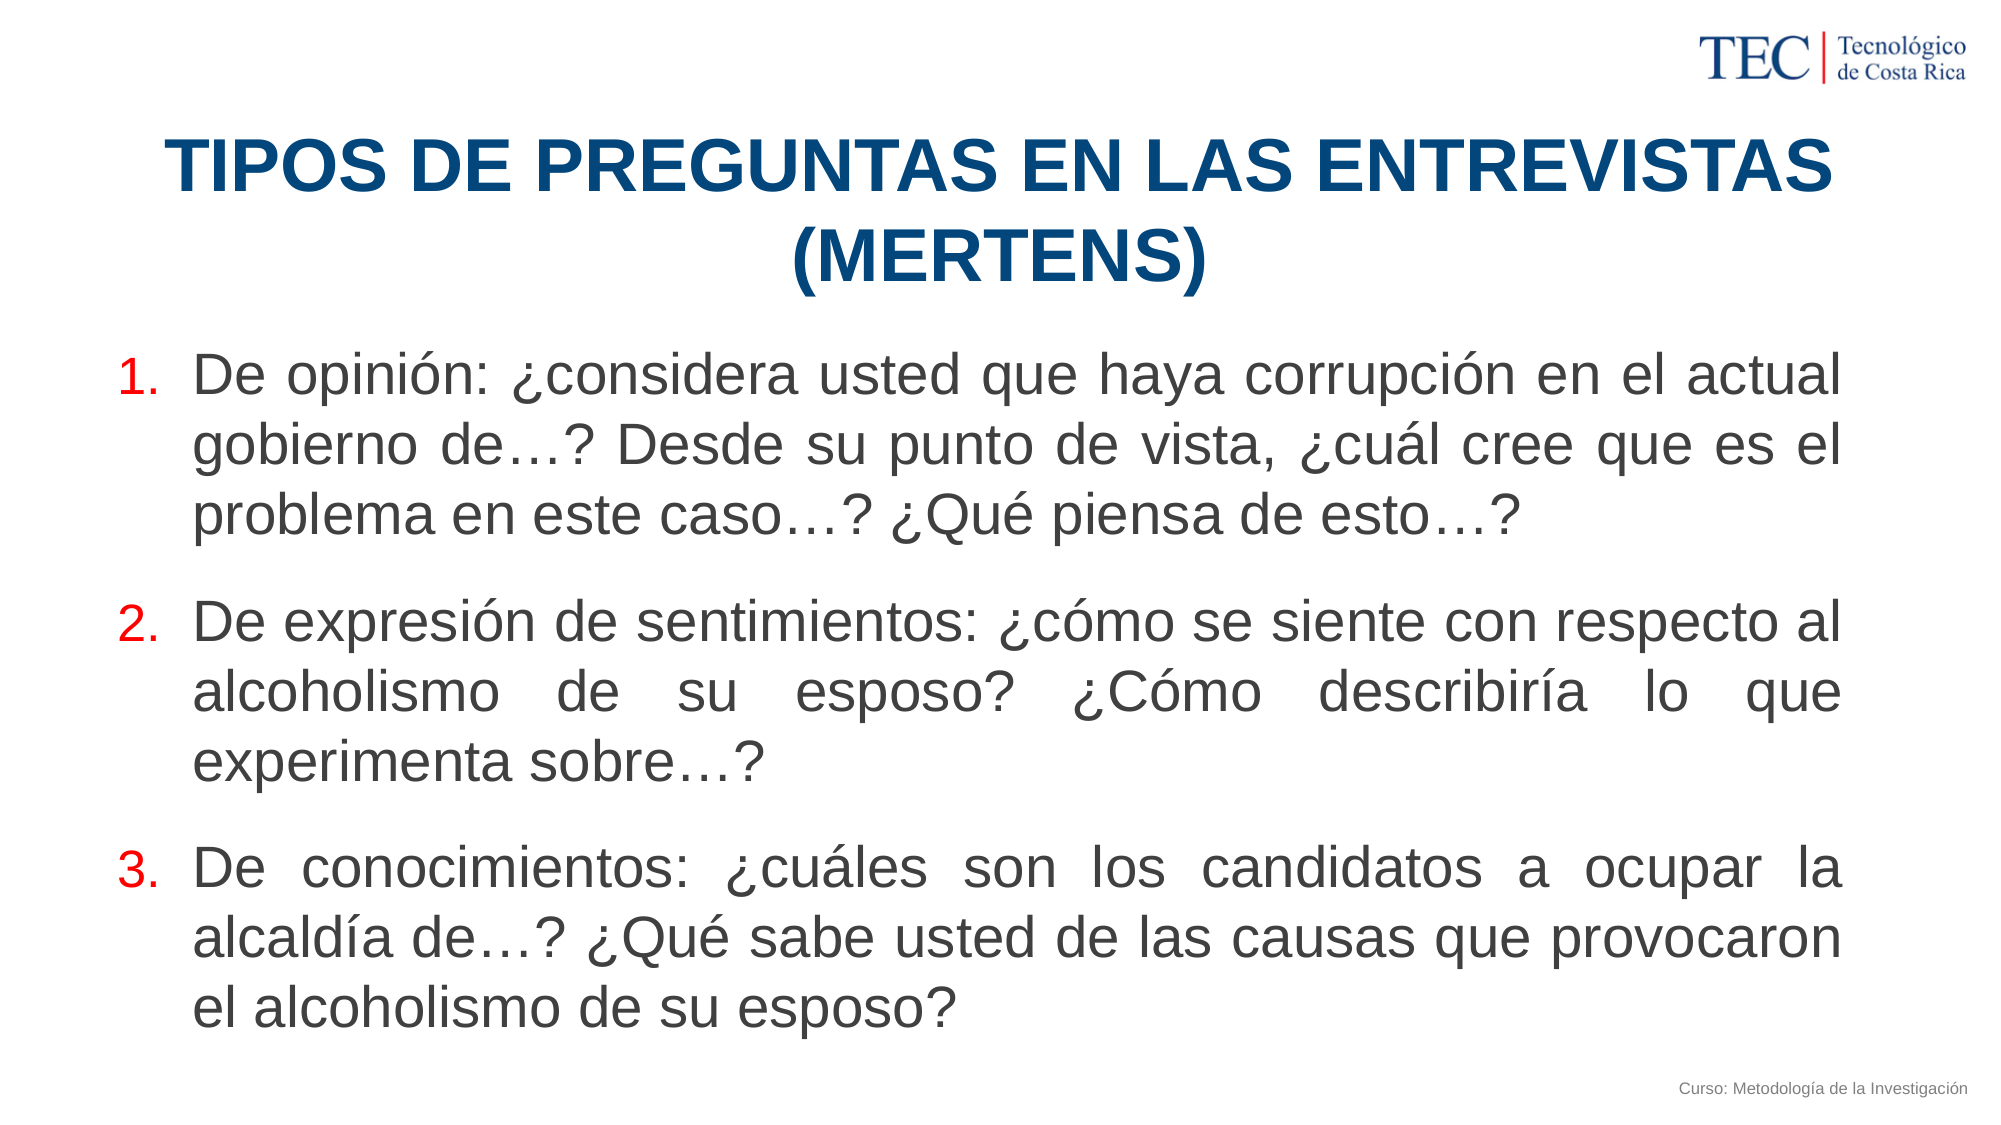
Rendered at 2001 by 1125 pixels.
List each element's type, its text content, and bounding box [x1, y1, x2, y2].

list De opinión: ¿considera usted que haya corrupción en el actual gobierno de…? Desde su punto de vista, ¿cuál cree que es el problema en este caso…? ¿Qué piensa de esto…? De expresión de sentimientos: ¿cómo se siente con respecto al alcoholismo de su esposo? ¿Cómo describiría lo que experimenta sobre…? De conocimientos: ¿cuáles son los candidatos a ocupar la alcaldía de…? ¿Qué sabe usted de las causas que provocaron el alcoholismo de su esposo? [102, 328, 1861, 1071]
picture [1696, 18, 1969, 95]
title TIPOS DE PREGUNTAS EN LAS ENTREVISTAS (MERTENS) [0, 136, 2000, 276]
text_box Curso: Metodología de la Investigación [1460, 1070, 1984, 1106]
